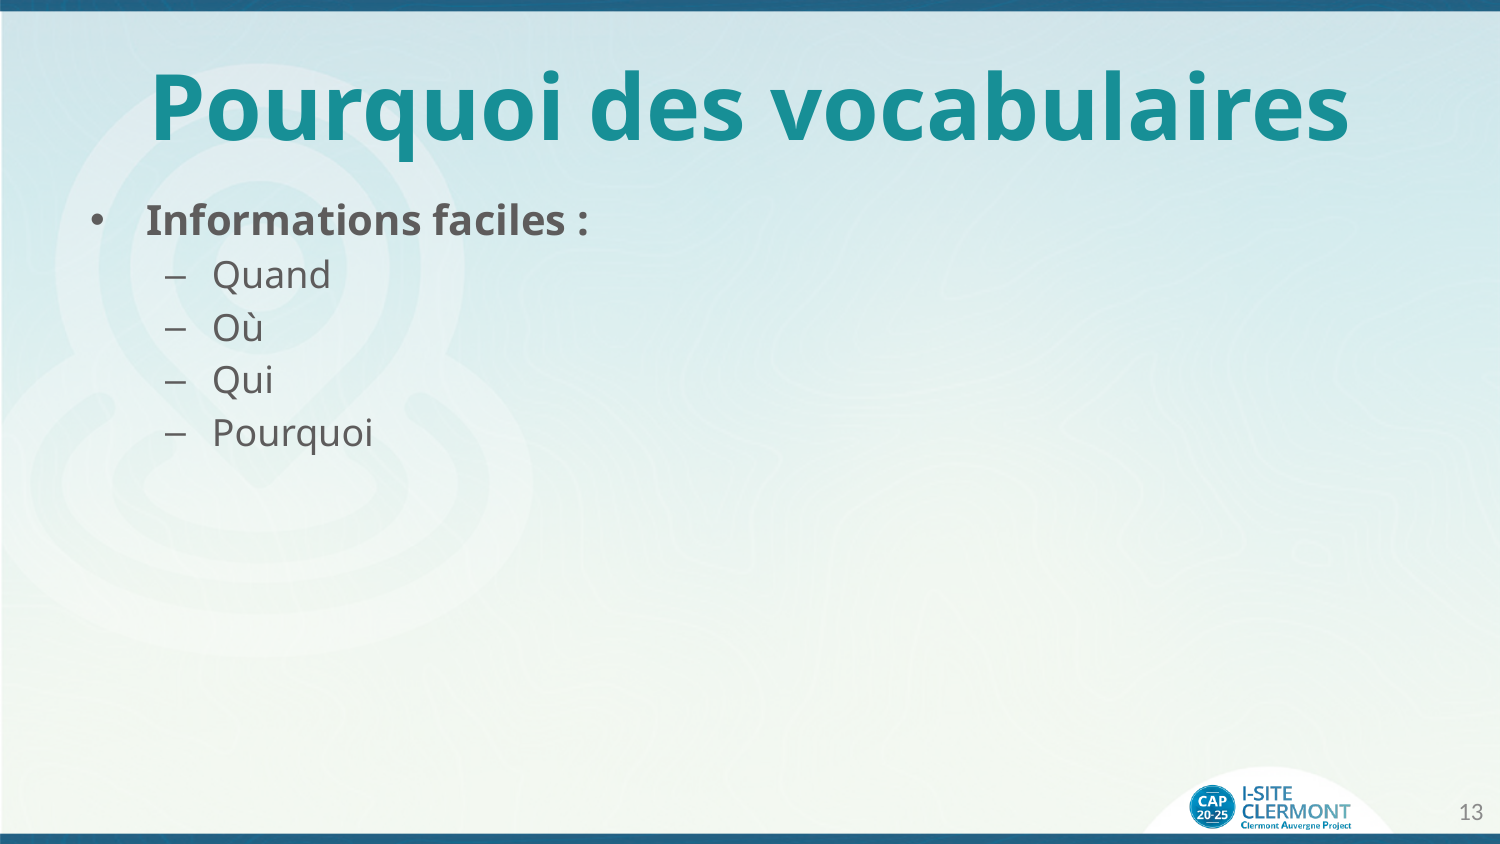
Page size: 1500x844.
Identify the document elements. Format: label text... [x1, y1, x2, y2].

picture [0, 832, 1500, 844]
list Informations faciles : Quand Où Qui Pourquoi [75, 186, 765, 744]
picture [0, 0, 1500, 12]
title Pourquoi des vocabulaires [75, 33, 1425, 175]
slide_number 13 [1161, 787, 1499, 833]
picture [1187, 776, 1353, 787]
